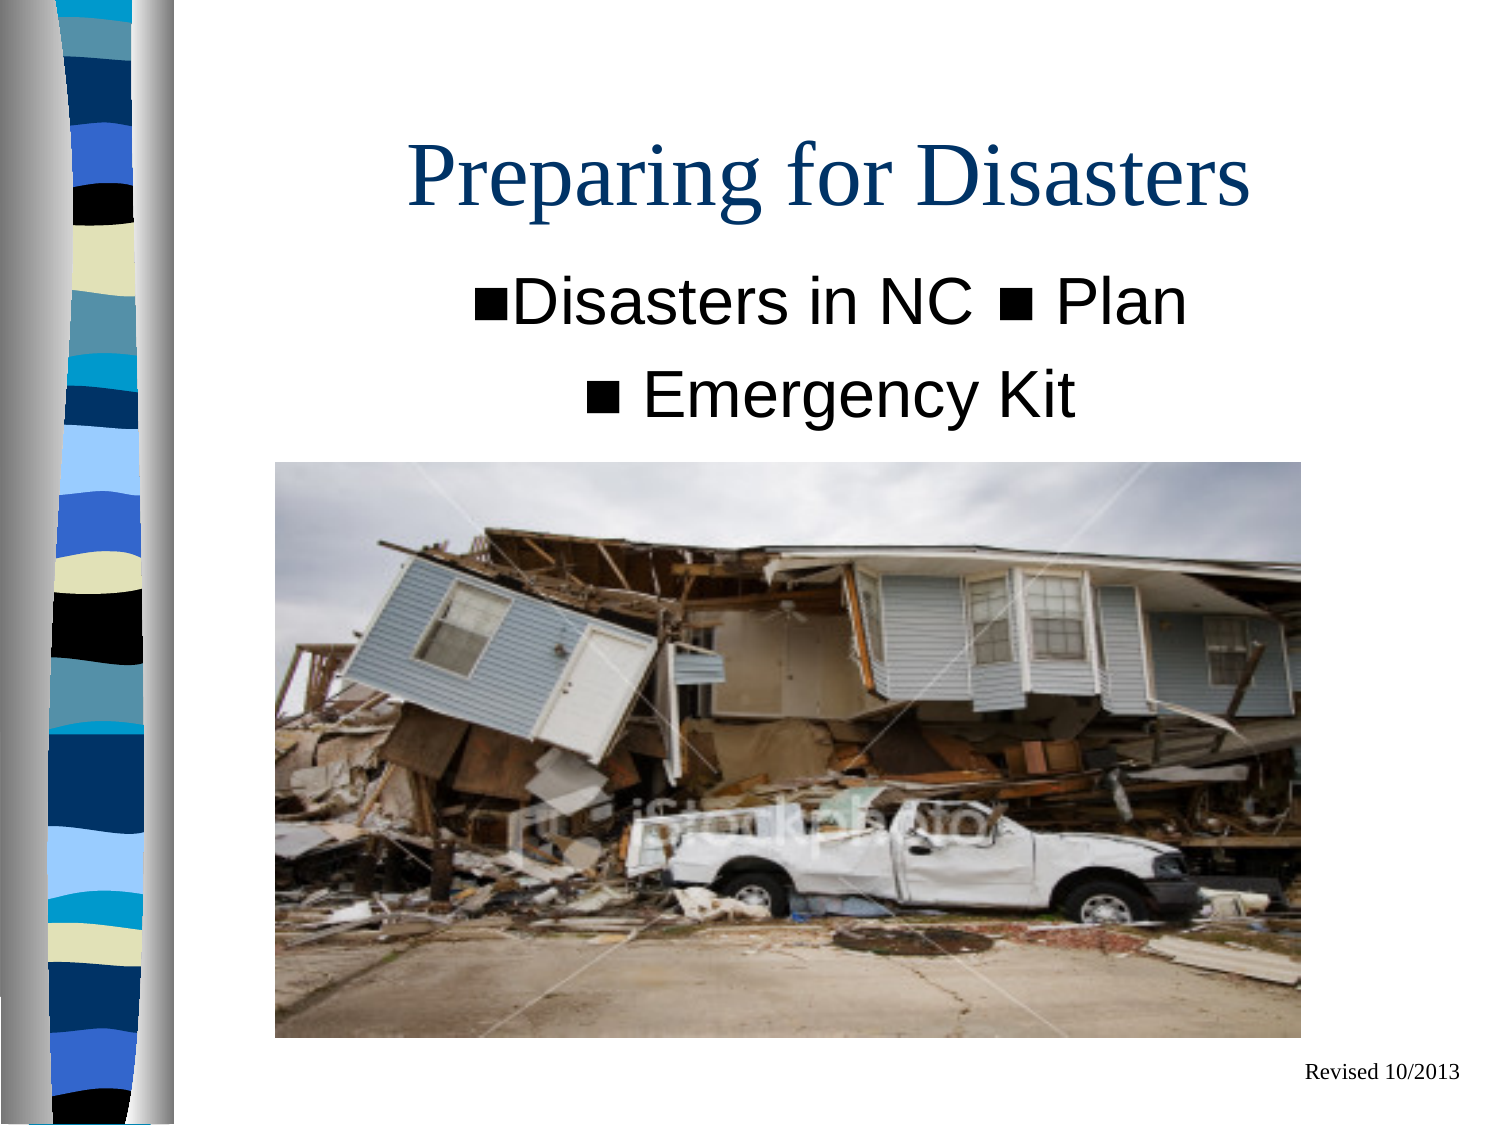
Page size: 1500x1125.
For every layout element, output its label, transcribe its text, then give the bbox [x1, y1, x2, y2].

title Preparing for Disasters [192, 75, 1468, 249]
text_box Revised 10/2013 [1050, 1049, 1475, 1092]
list ■Disasters in NC ■ Plan ■ Emergency Kit [192, 249, 1468, 1000]
picture [274, 462, 1301, 1038]
